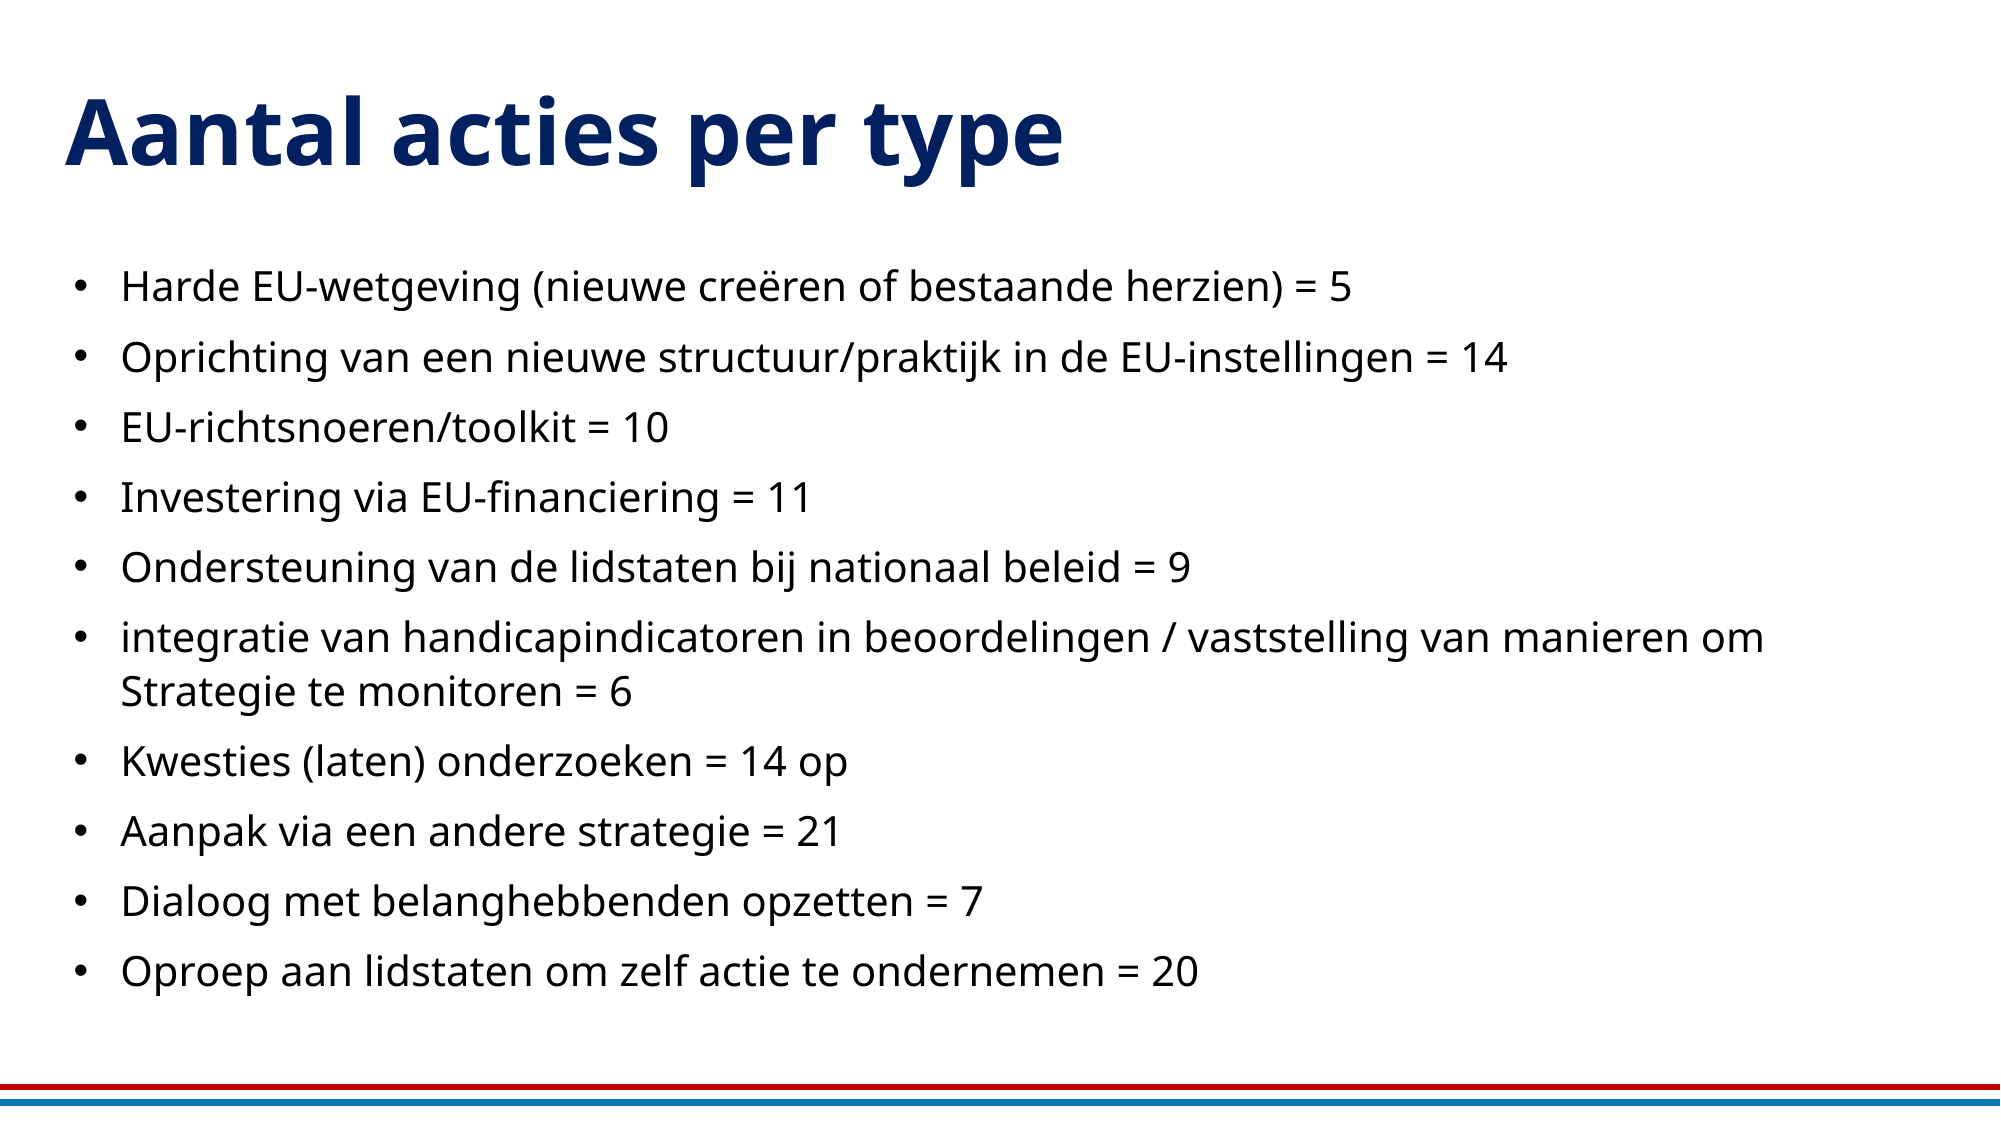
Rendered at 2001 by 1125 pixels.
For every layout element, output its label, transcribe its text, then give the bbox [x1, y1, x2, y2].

title Aantal acties per type [50, 51, 1776, 221]
text_box Harde EU-wetgeving (nieuwe creëren of bestaande herzien) = 5 Oprichting van een nieuwe structuur/praktijk in de EU-instellingen = 14 EU-richtsnoeren/toolkit = 10 Investering via EU-financiering = 11 Ondersteuning van de lidstaten bij nationaal beleid = 9 integratie van handicapindicatoren in beoordelingen / vaststelling van manieren om Strategie te monitoren = 6 Kwesties (laten) onderzoeken = 14 op een Aanpak via een andere strategie = 21 Dialoog met belanghebbenden opzetten = 7 Oproep aan lidstaten om zelf actie te ondernemen = 20 [58, 249, 1932, 1003]
